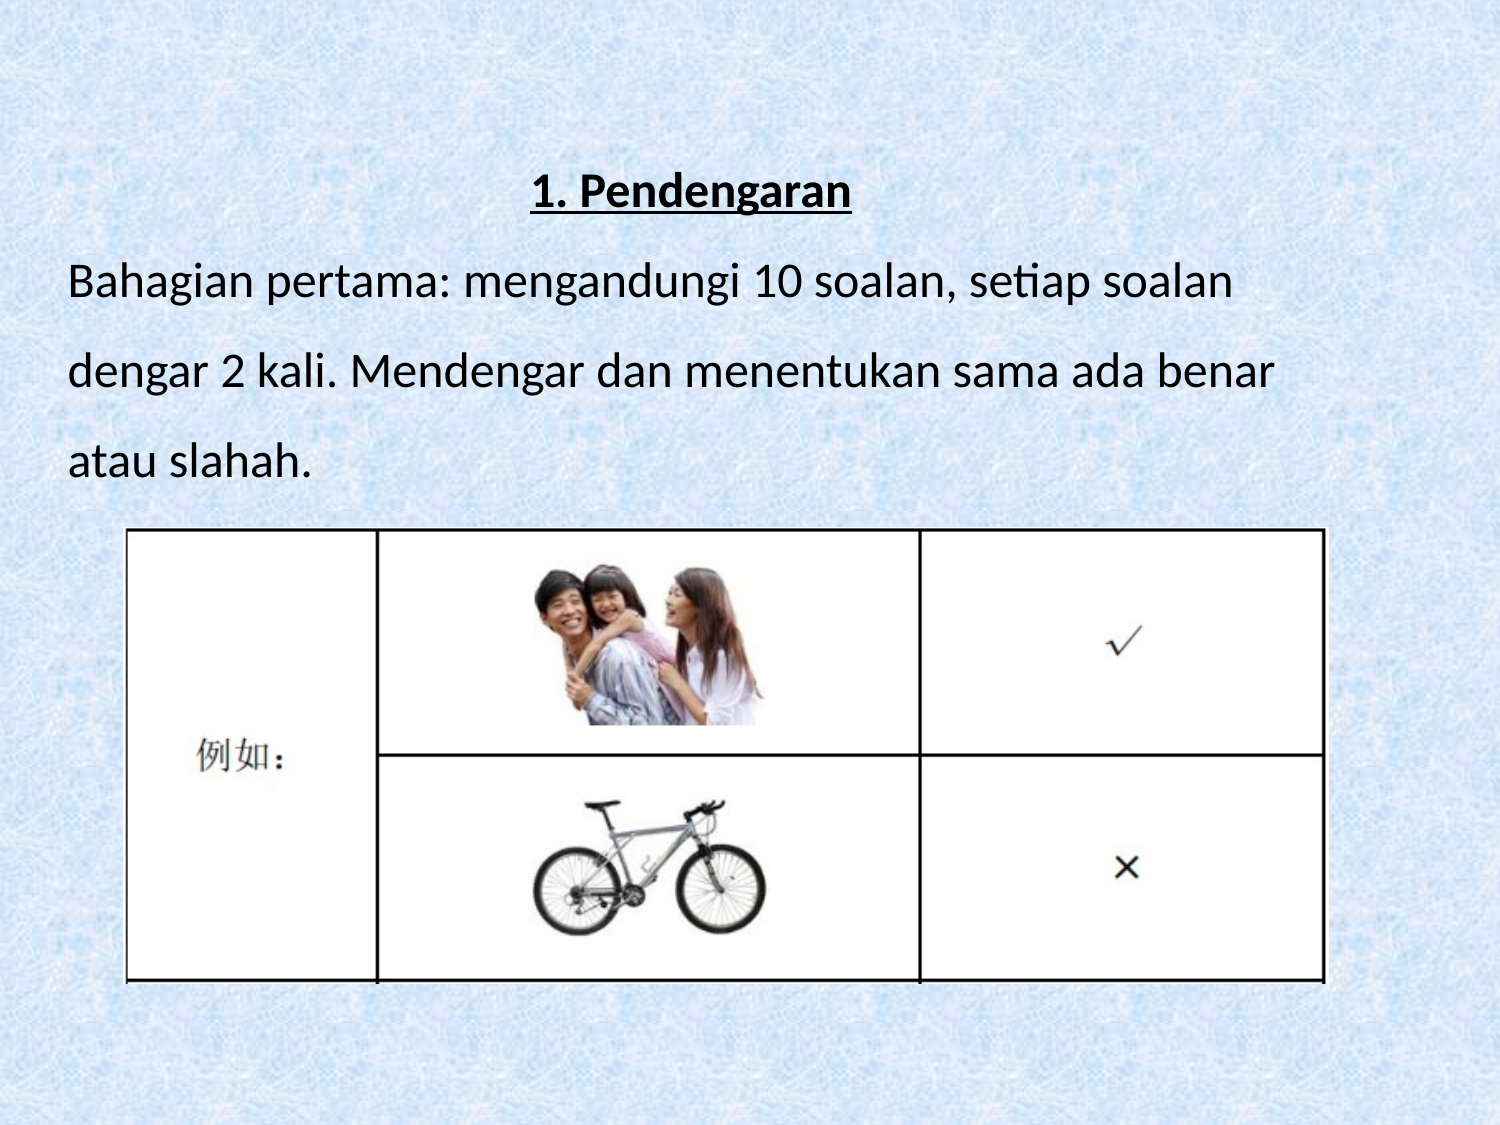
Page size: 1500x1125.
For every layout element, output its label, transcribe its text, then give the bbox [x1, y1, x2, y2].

text_box 1. Pendengaran Bahagian pertama: mengandungi 10 soalan, setiap soalan dengar 2 kali. Mendengar dan menentukan sama ada benar atau slahah. [53, 89, 1329, 495]
picture [0, 0, 1500, 1125]
